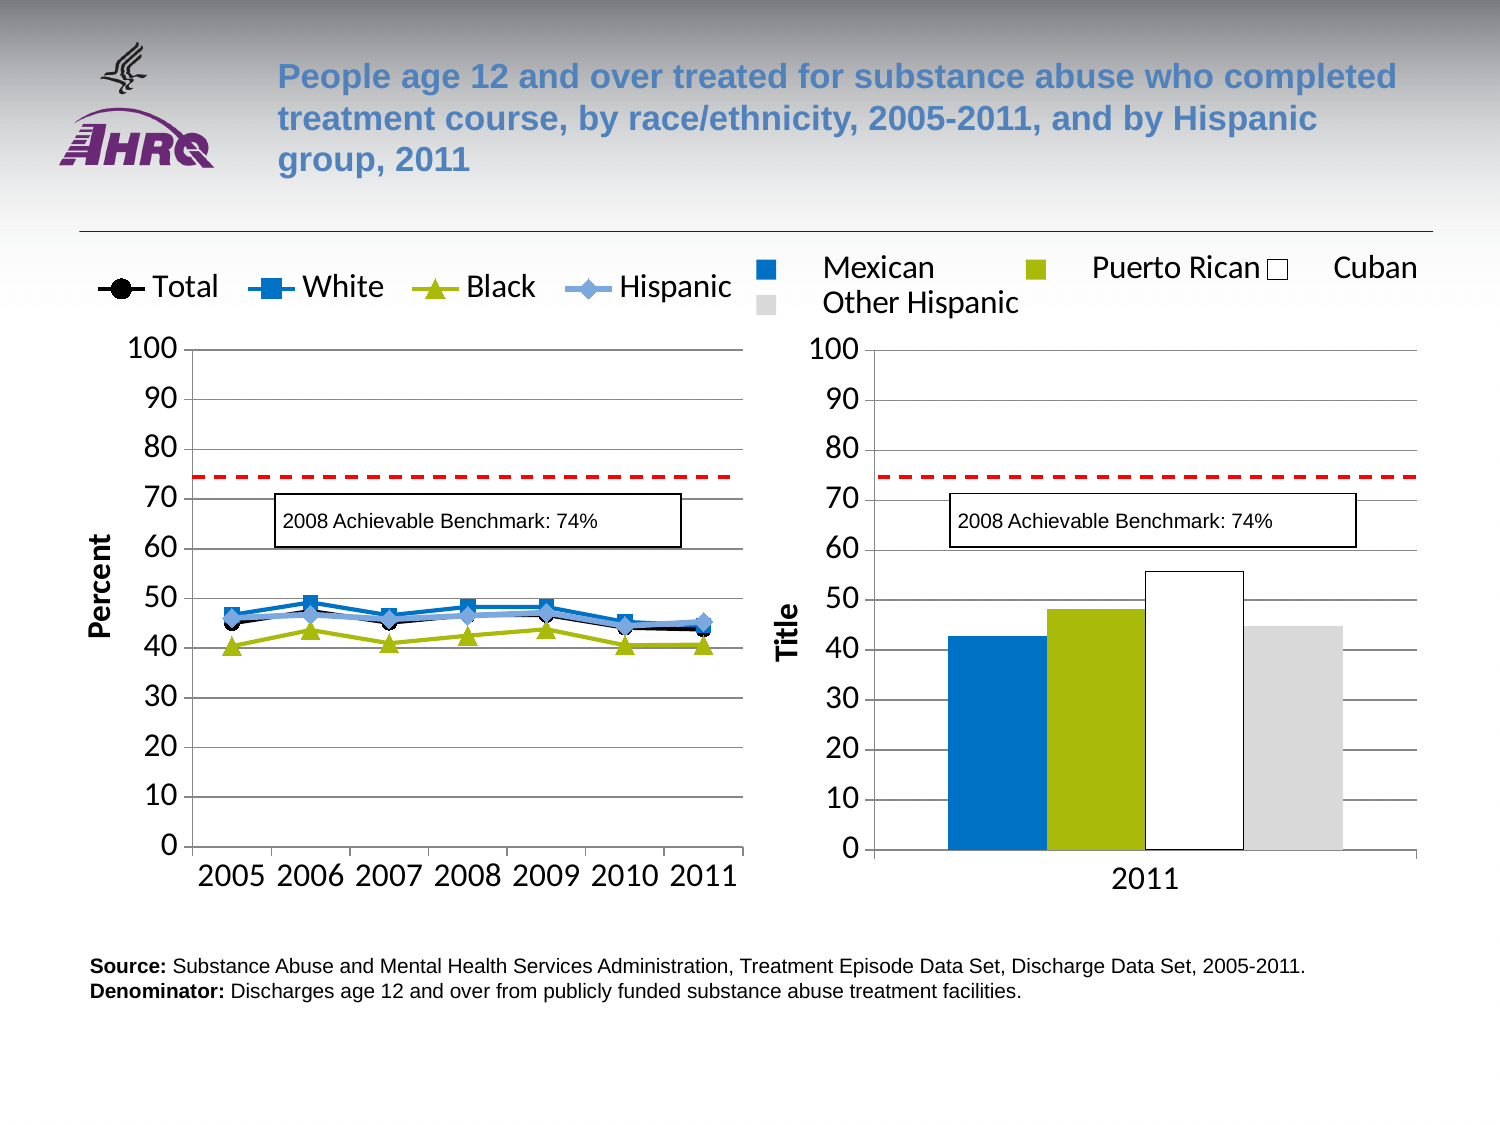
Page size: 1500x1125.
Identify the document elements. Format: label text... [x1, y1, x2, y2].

chart [74, 239, 1426, 916]
title People age 12 and over treated for substance abuse who completed treatment course, by race/ethnicity, 2005-2011, and by Hispanic group, 2011 [262, 45, 1425, 188]
text_box Source: Substance Abuse and Mental Health Services Administration, Treatment Episode Data Set, Discharge Data Set, 2005-2011. Denominator: Discharges age 12 and over from publicly funded substance abuse treatment facilities. [74, 944, 1425, 1010]
picture [0, 0, 1500, 1125]
